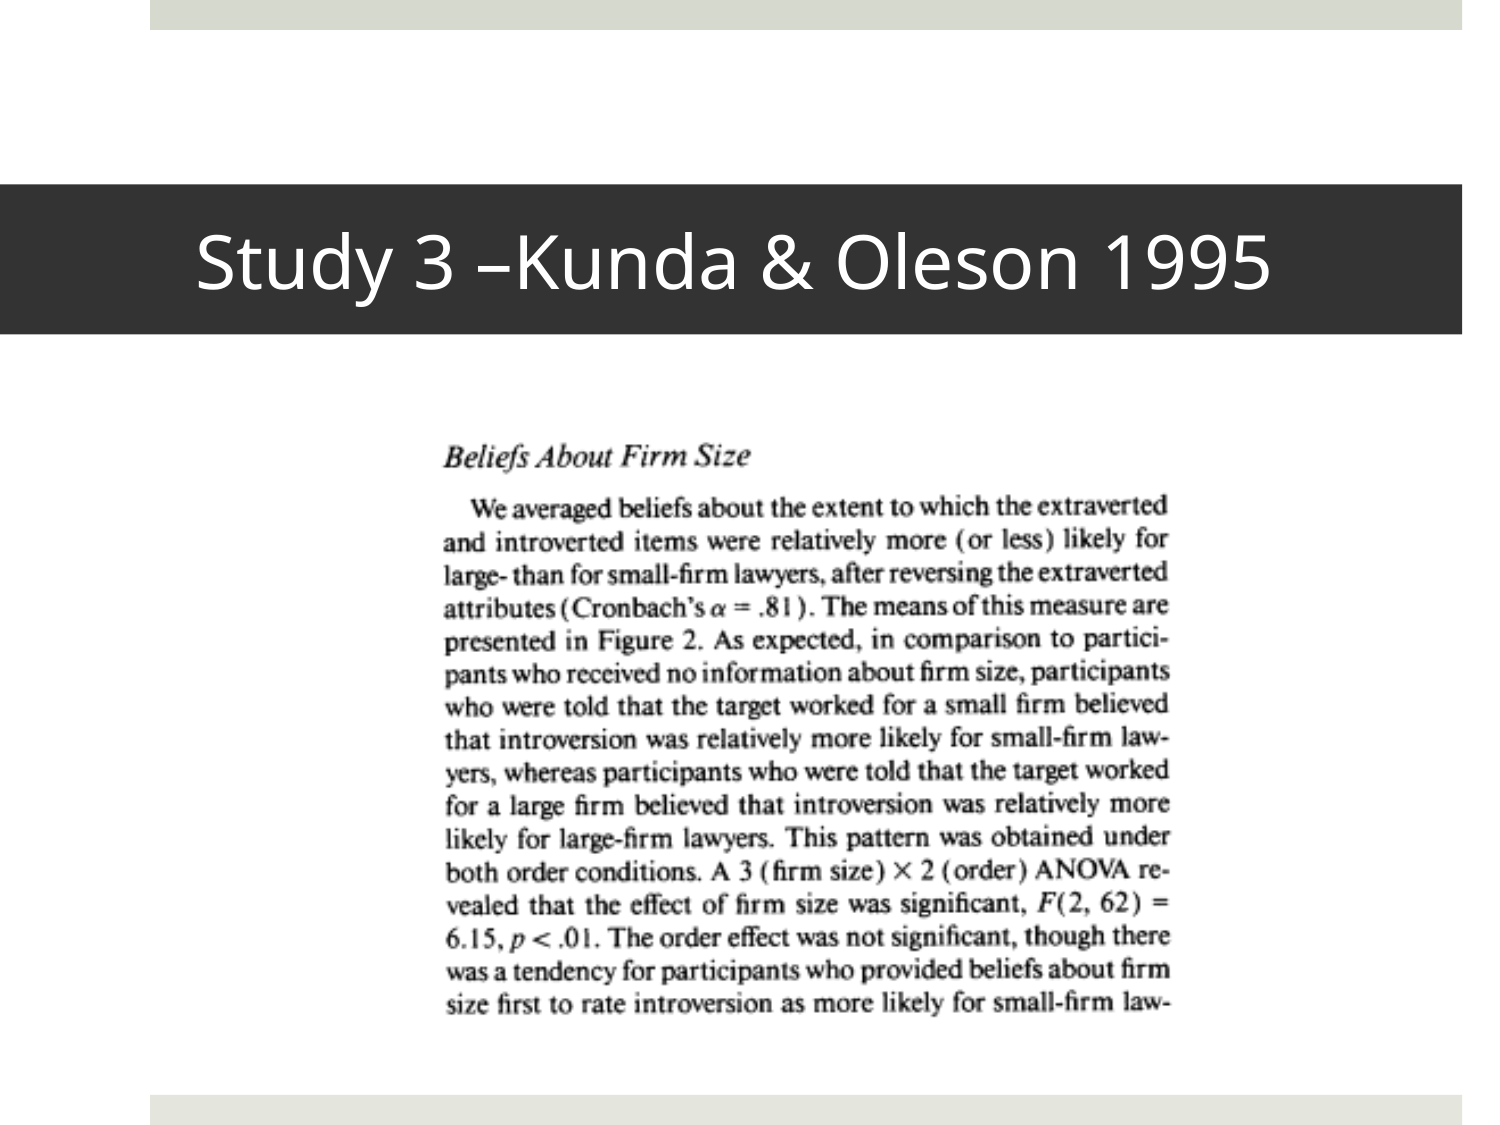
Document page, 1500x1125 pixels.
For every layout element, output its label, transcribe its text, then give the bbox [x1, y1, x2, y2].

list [182, 425, 1432, 1029]
title Study 3 –Kunda & Oleson 1995 [0, 184, 1463, 335]
